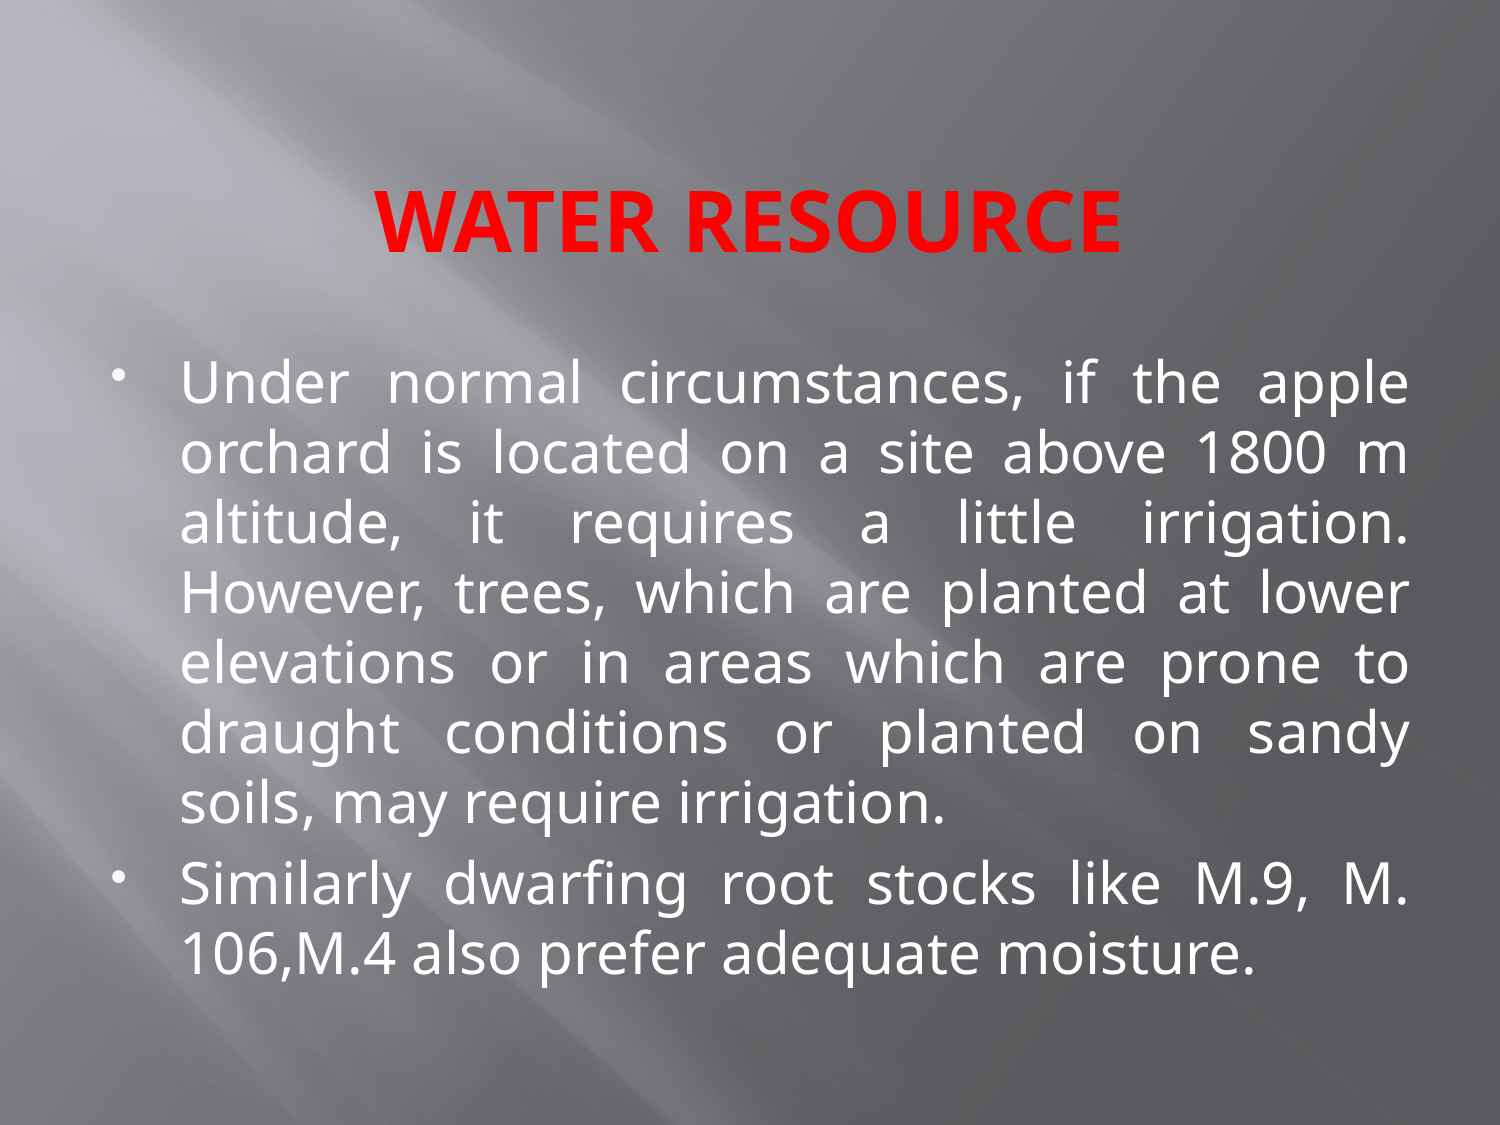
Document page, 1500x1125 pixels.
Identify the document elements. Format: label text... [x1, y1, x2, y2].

list Under normal circumstances, if the apple orchard is located on a site above 1800 m altitude, it requires a little irrigation. However, trees, which are planted at lower elevations or in areas which are prone to draught conditions or planted on sandy soils, may require irrigation. Similarly dwarfing root stocks like M.9, M. 106,M.4 also prefer adequate moisture. [75, 337, 1425, 1005]
title WATER RESOURCE [75, 137, 1425, 300]
